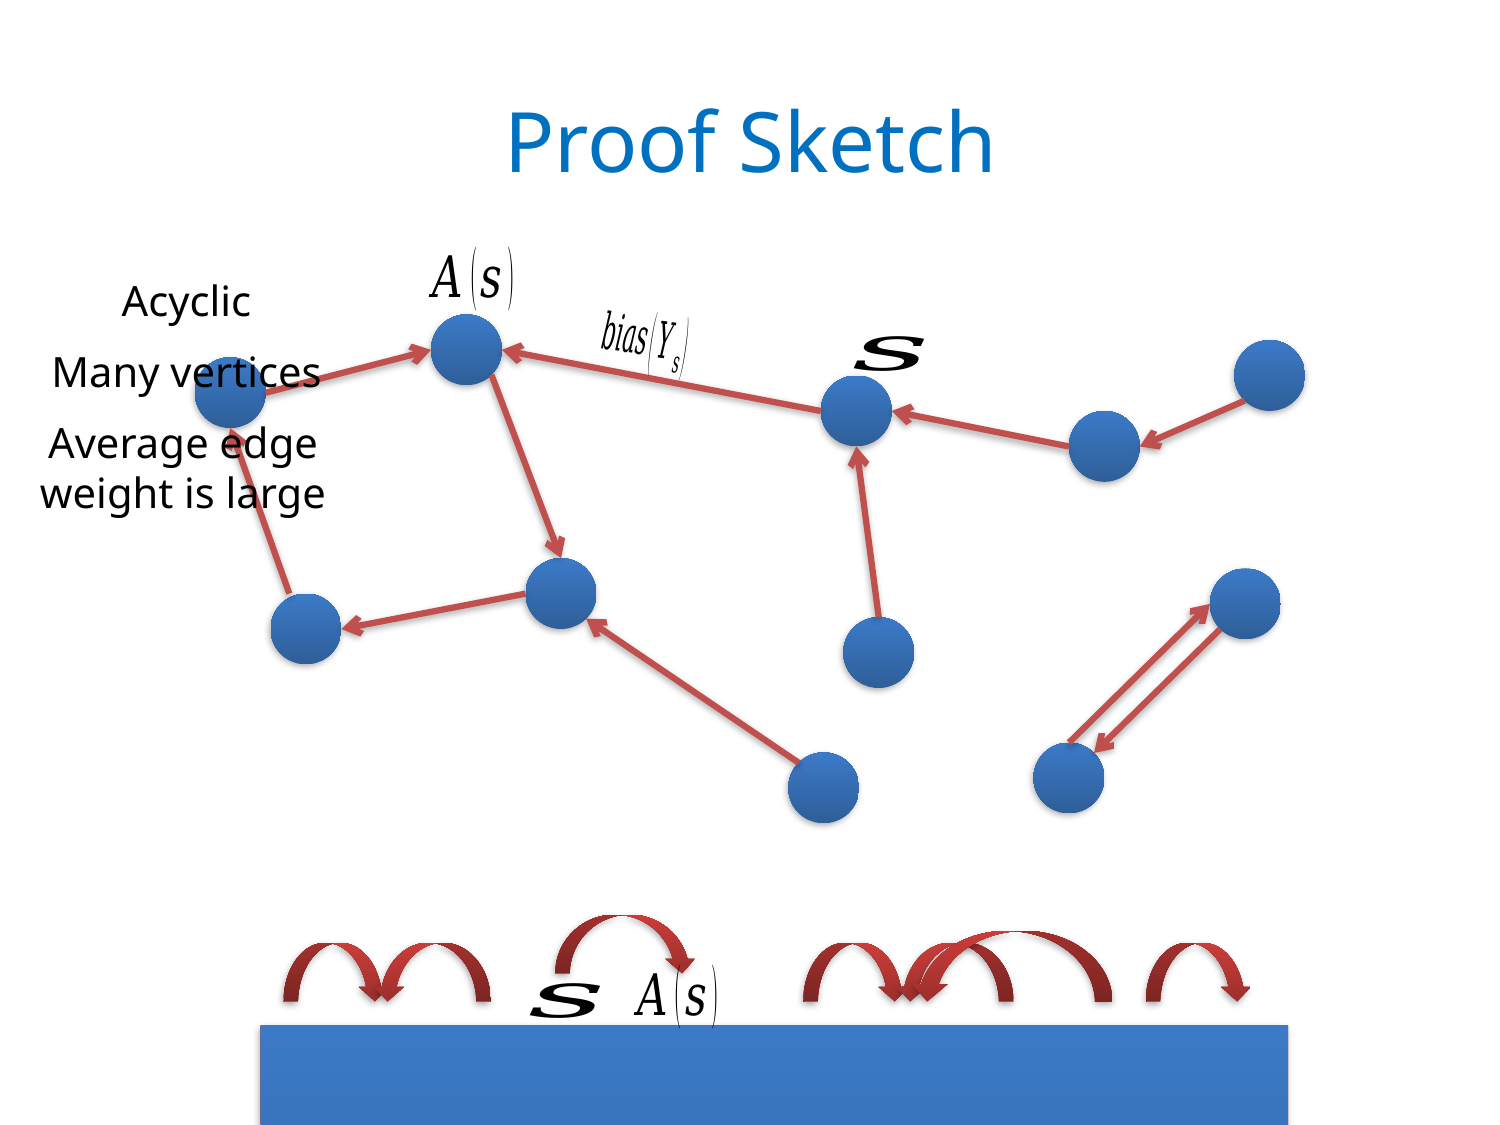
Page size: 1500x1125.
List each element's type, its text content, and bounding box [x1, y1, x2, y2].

text_box Many vertices [0, 338, 372, 409]
text_box [1070, 410, 1139, 482]
text_box [374, 942, 491, 1002]
text_box [1145, 942, 1251, 1002]
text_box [501, 349, 822, 412]
text_box [283, 942, 379, 1002]
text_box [1139, 400, 1245, 447]
text_box [1234, 340, 1306, 411]
text_box Acyclic [0, 267, 372, 338]
text_box [525, 558, 597, 629]
text_box [912, 930, 1113, 1002]
text_box [1033, 743, 1105, 814]
text_box [270, 593, 341, 665]
text_box [1209, 568, 1281, 640]
text_box [555, 914, 695, 974]
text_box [1068, 603, 1211, 743]
text_box Average edge weight is large [0, 408, 369, 480]
text_box [788, 752, 860, 824]
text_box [856, 446, 879, 618]
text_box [341, 593, 526, 630]
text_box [265, 349, 432, 394]
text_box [491, 374, 562, 559]
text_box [585, 618, 799, 764]
text_box [896, 942, 952, 1002]
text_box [1093, 628, 1221, 754]
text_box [891, 410, 1070, 447]
text_box [822, 375, 892, 447]
title Proof Sketch [0, 45, 1500, 233]
text_box [843, 617, 915, 689]
text_box [431, 314, 502, 386]
text_box [260, 1025, 1289, 1125]
text_box [803, 942, 900, 1002]
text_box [229, 427, 290, 594]
